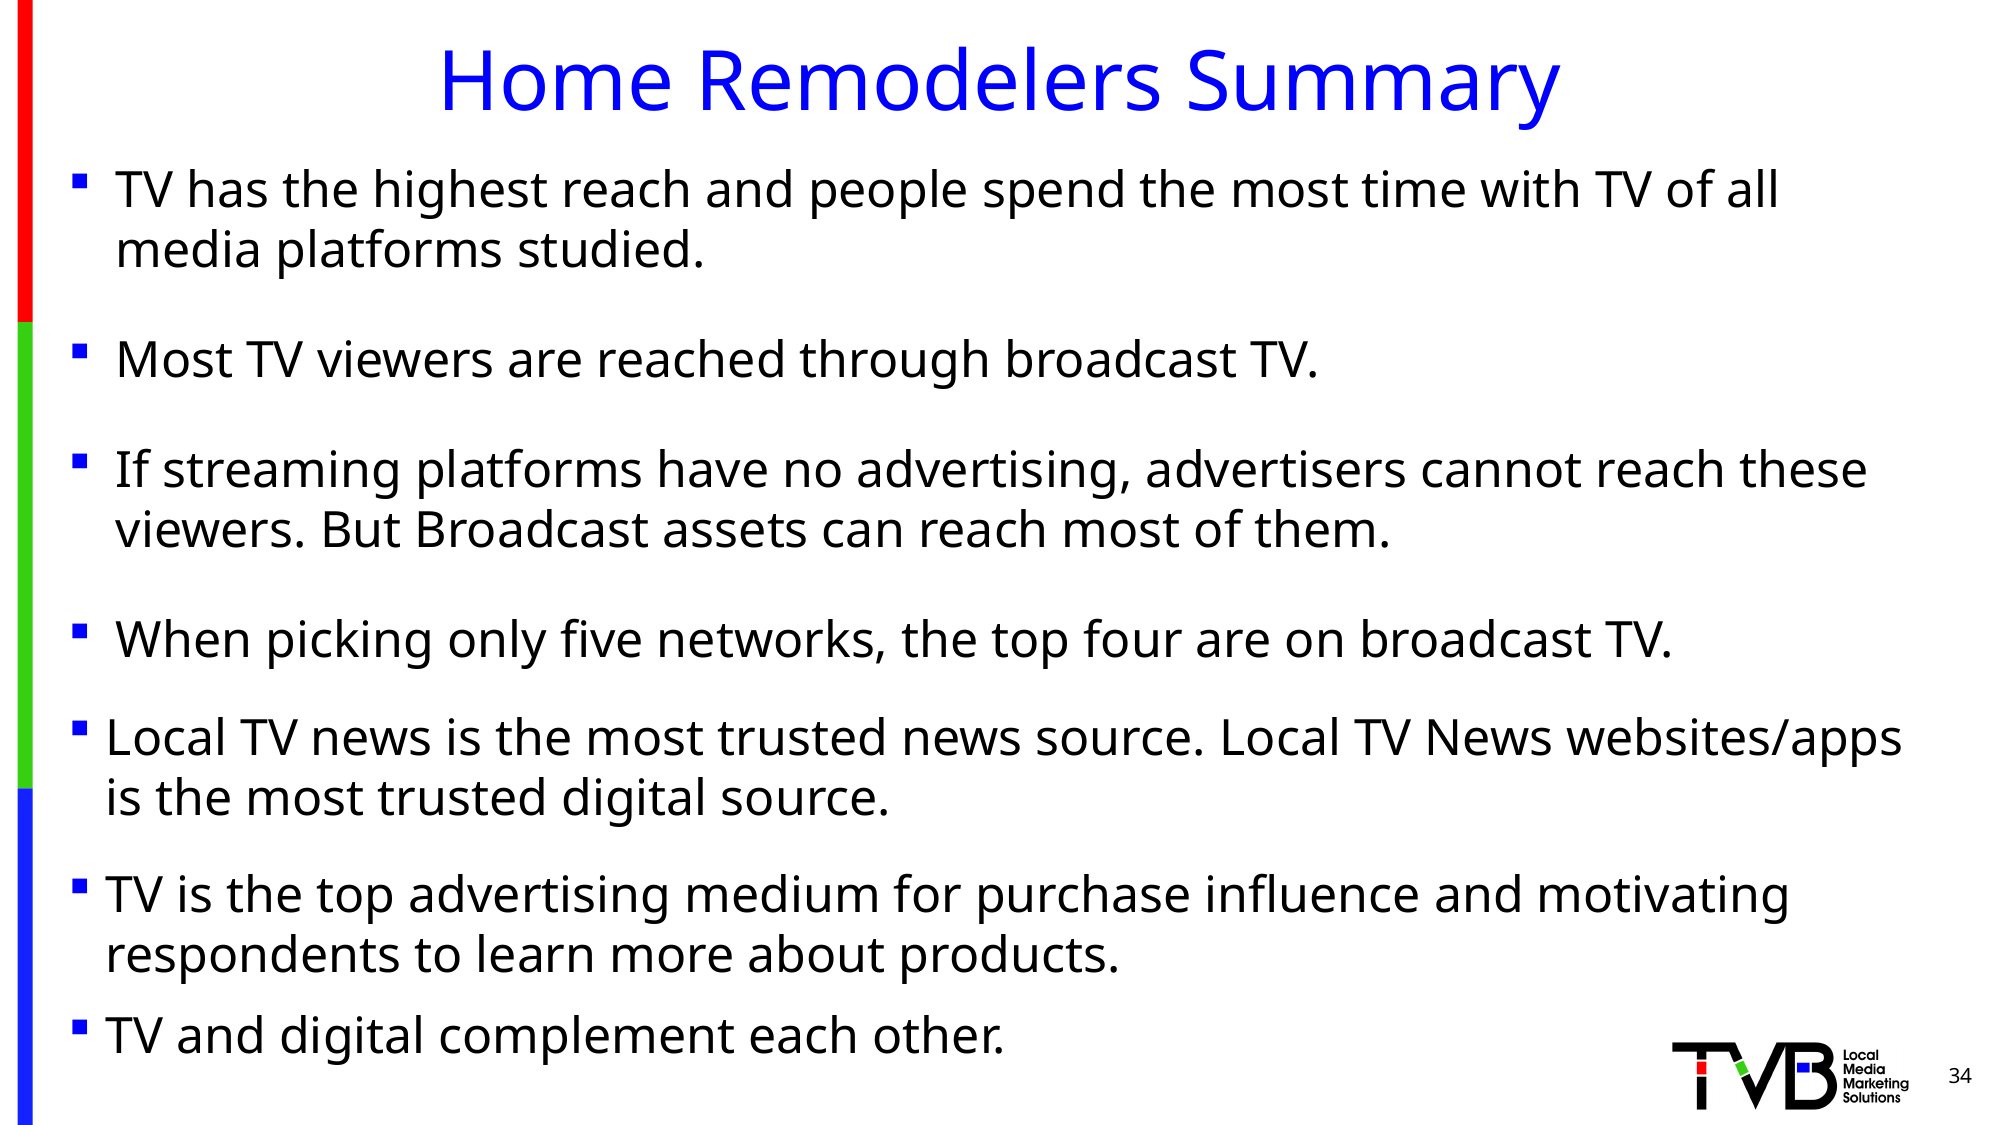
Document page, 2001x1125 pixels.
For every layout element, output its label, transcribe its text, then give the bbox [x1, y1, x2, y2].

picture [1672, 1042, 1909, 1110]
list TV has the highest reach and people spend the most time with TV of all media platforms studied. Most TV viewers are reached through broadcast TV. If streaming platforms have no advertising, advertisers cannot reach these viewers. But Broadcast assets can reach most of them. When picking only five networks, the top four are on broadcast TV. Local TV news is the most trusted news source. Local TV News websites/apps is the most trusted digital source. TV is the top advertising medium for purchase influence and motivating respondents to learn more about products. TV and digital complement each other. [53, 149, 1947, 1013]
title Home Remodelers Summary [68, 31, 1932, 138]
slide_number 34 [1824, 1046, 1988, 1107]
